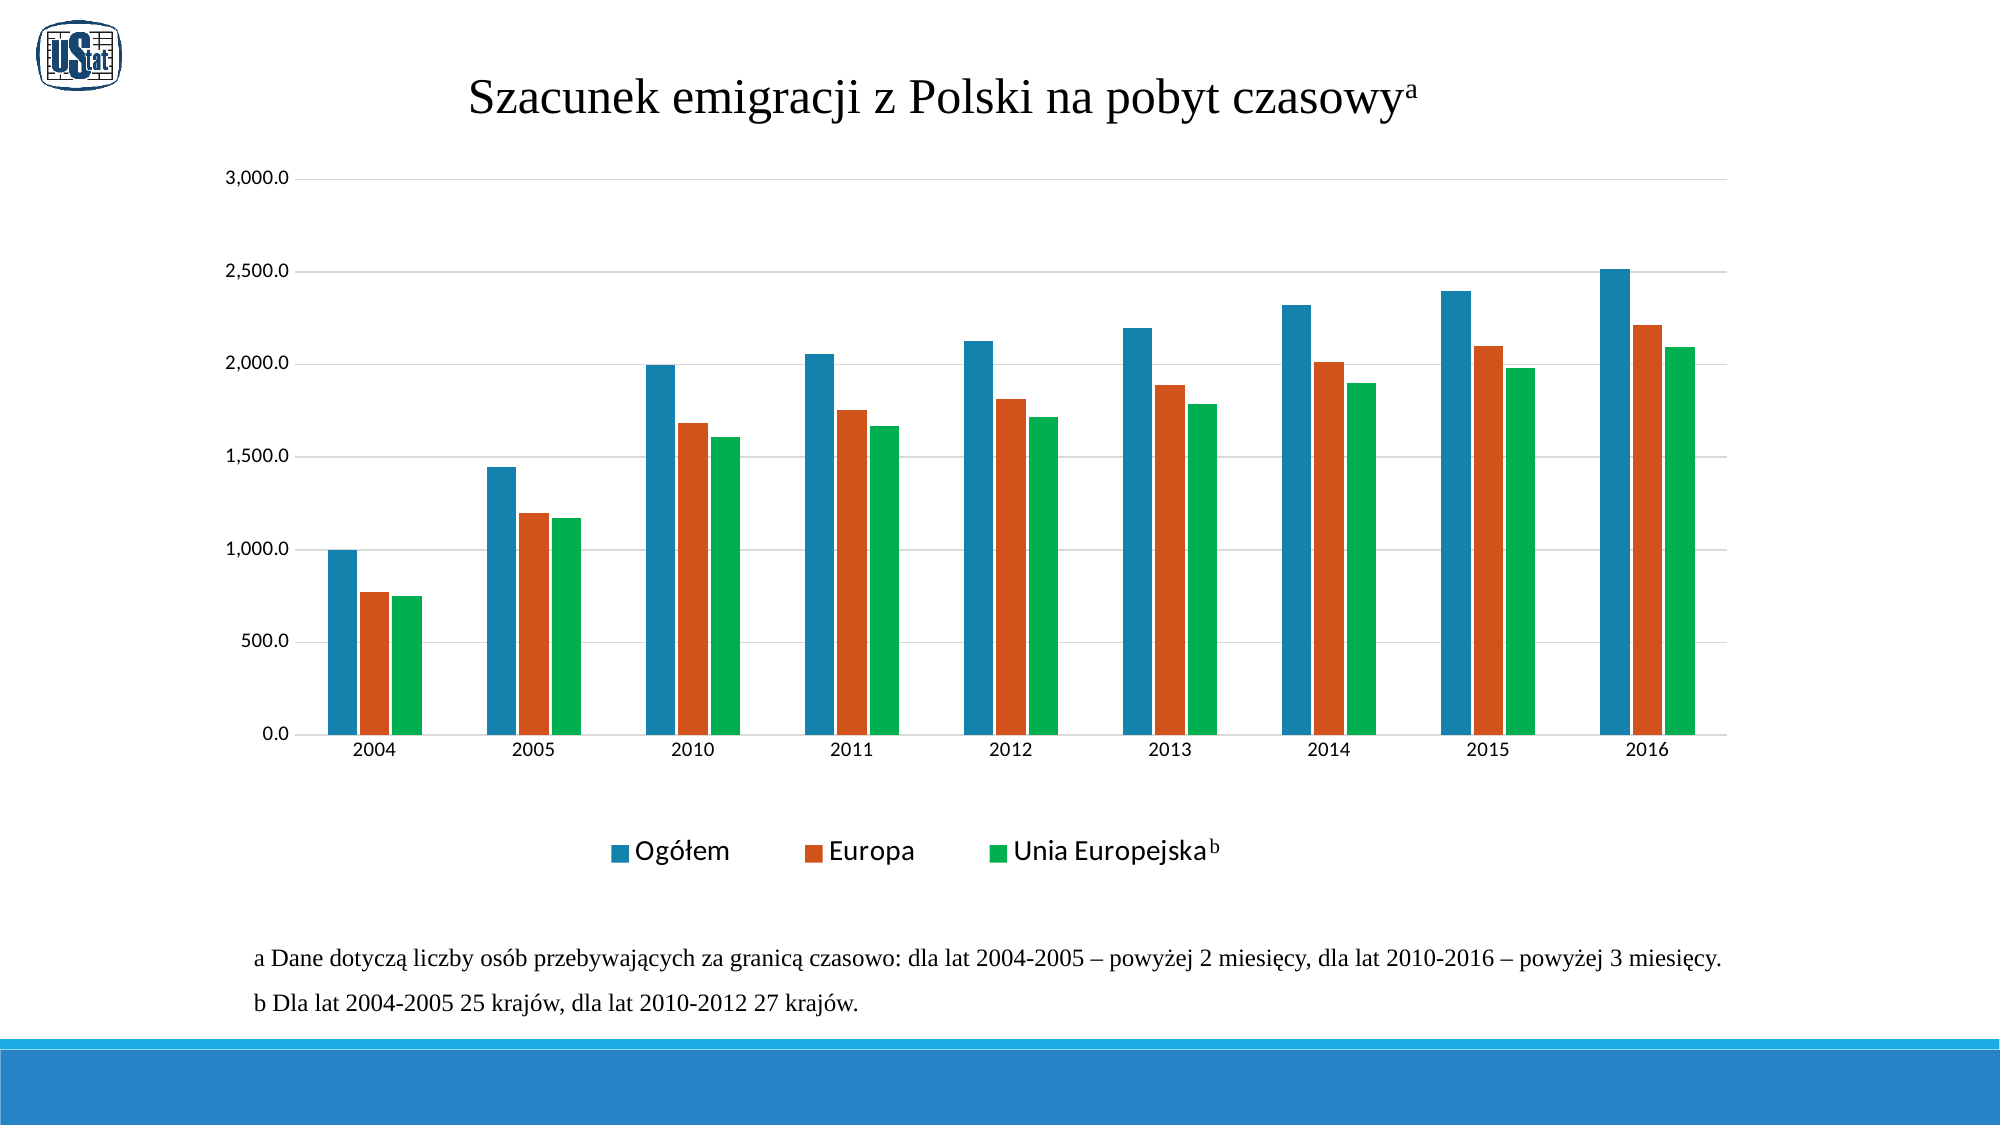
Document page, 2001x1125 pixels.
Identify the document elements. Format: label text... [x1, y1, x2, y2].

text_box Szacunek emigracji z Polski na pobyt czasowya [453, 26, 1433, 132]
text_box a Dane dotyczą liczby osób przebywających za granicą czasowo: dla lat 2004-2005 – powyżej 2 miesięcy, dla lat 2010-2016 – powyżej 3 miesięcy. b Dla lat 2004-2005 25 krajów, dla lat 2010-2012 27 krajów. [239, 918, 1739, 1024]
chart [191, 154, 1751, 886]
picture [35, 20, 123, 92]
